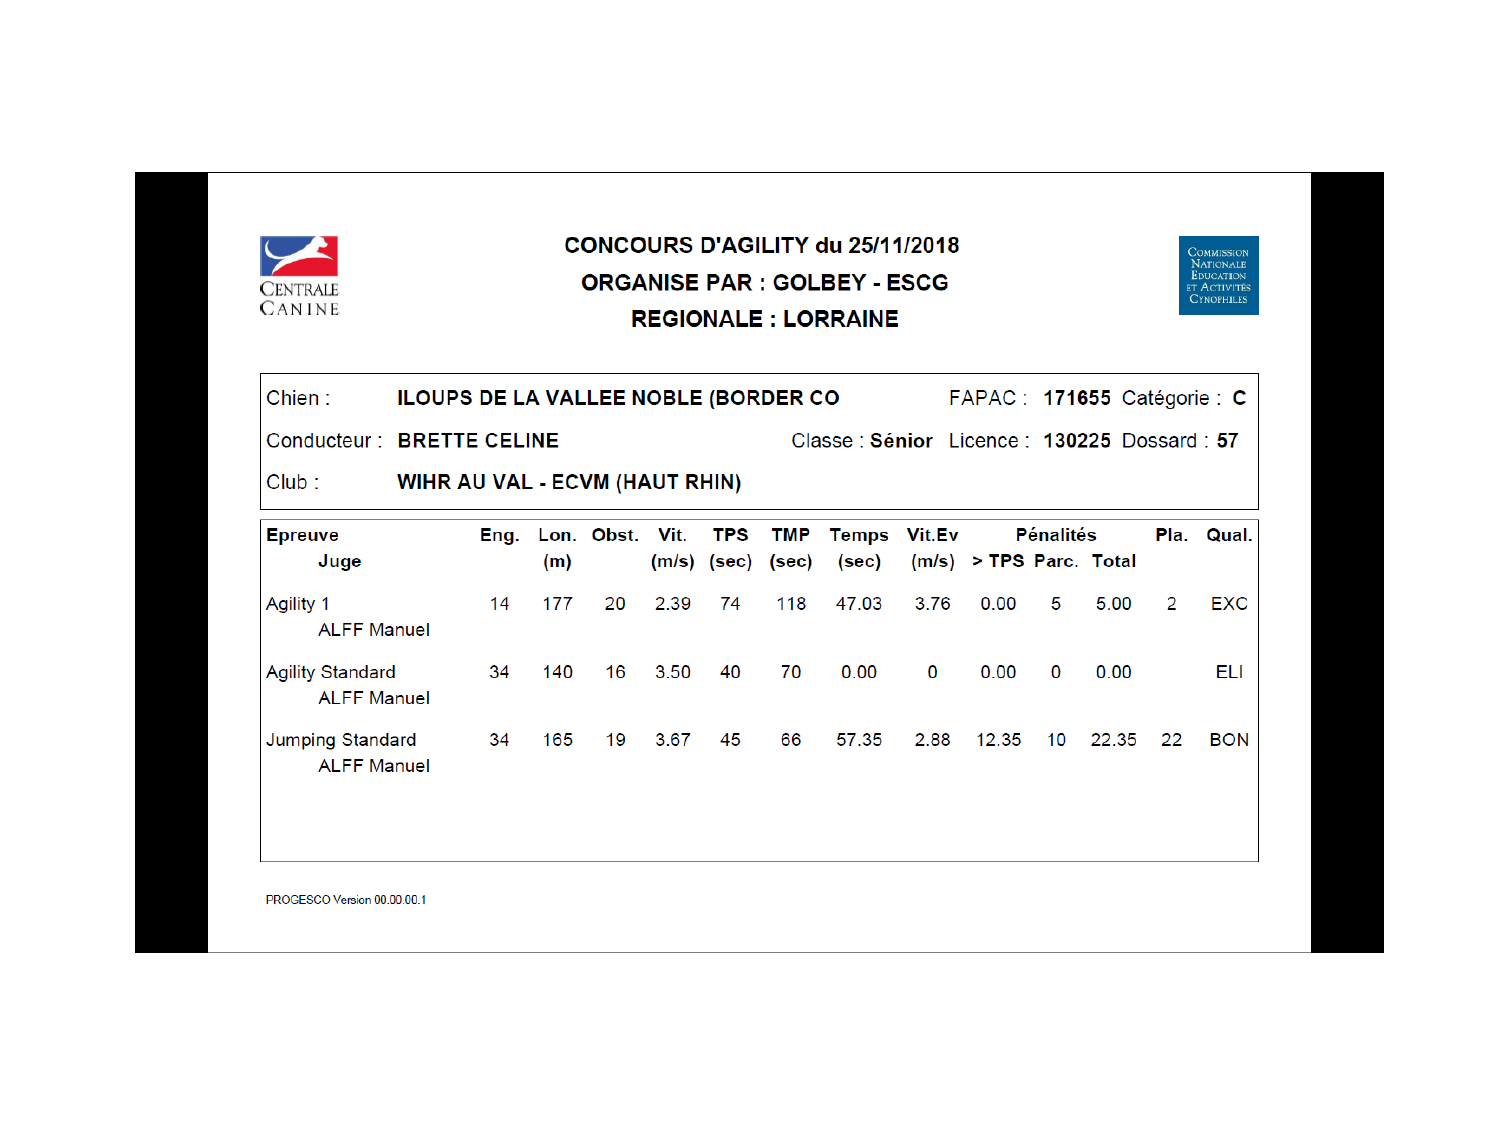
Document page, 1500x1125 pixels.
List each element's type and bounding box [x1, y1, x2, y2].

picture [135, 172, 1384, 953]
